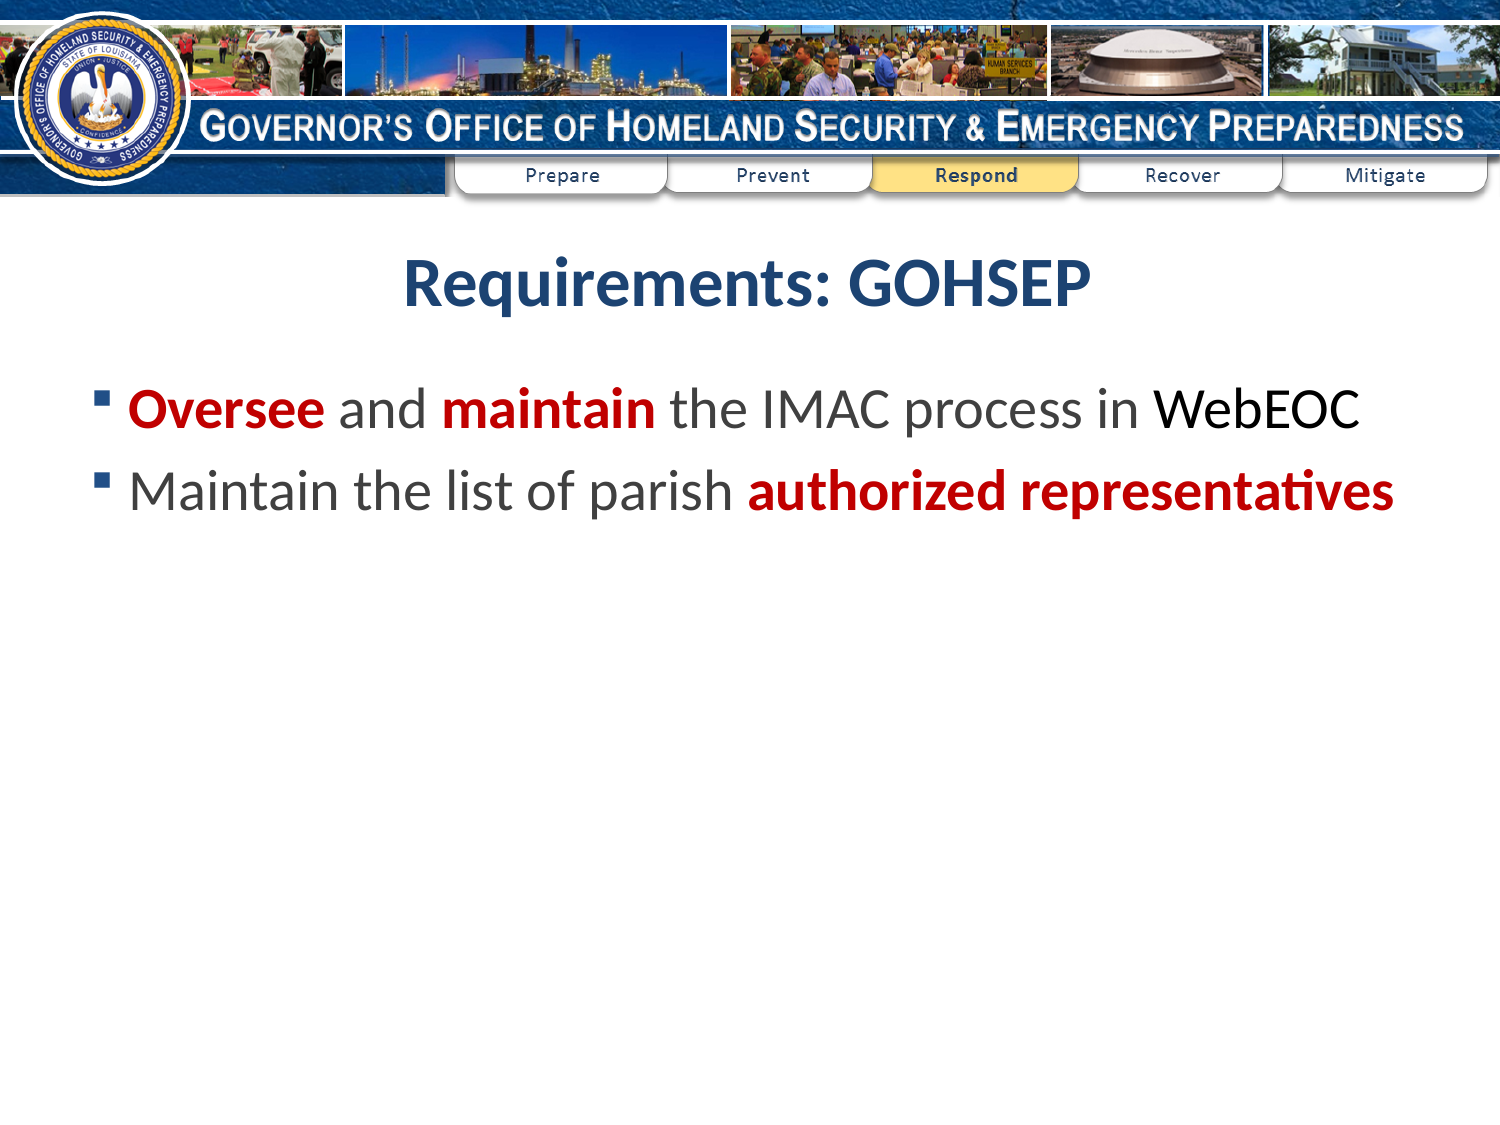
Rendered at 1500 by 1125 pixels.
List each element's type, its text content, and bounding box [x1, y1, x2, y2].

list Oversee and maintain the IMAC process in WebEOC Maintain the list of parish authorized representatives [75, 362, 1425, 1050]
title Requirements: GOHSEP [73, 225, 1424, 331]
picture [0, 0, 1500, 212]
